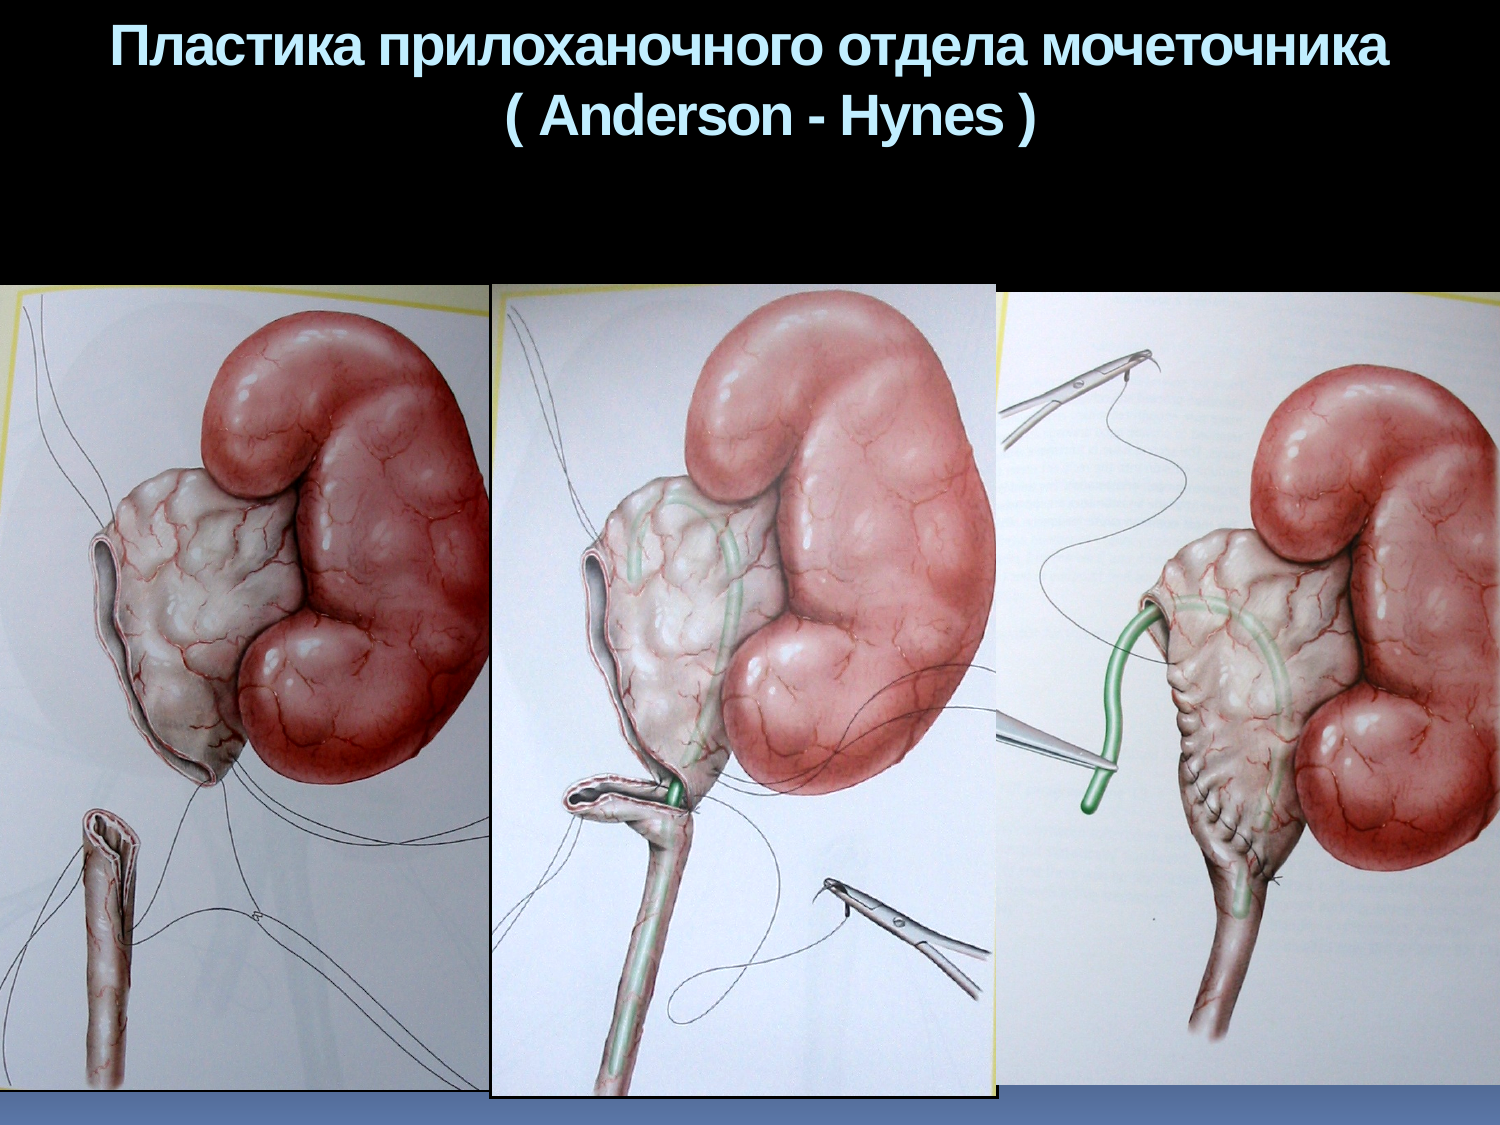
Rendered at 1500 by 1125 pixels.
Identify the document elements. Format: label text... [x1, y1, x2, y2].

picture [491, 283, 997, 1097]
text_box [0, 284, 482, 1091]
title Пластика прилоханочного отдела мочеточника ( Anderson - Hynes ) [0, 0, 1500, 188]
picture [995, 292, 1500, 1086]
